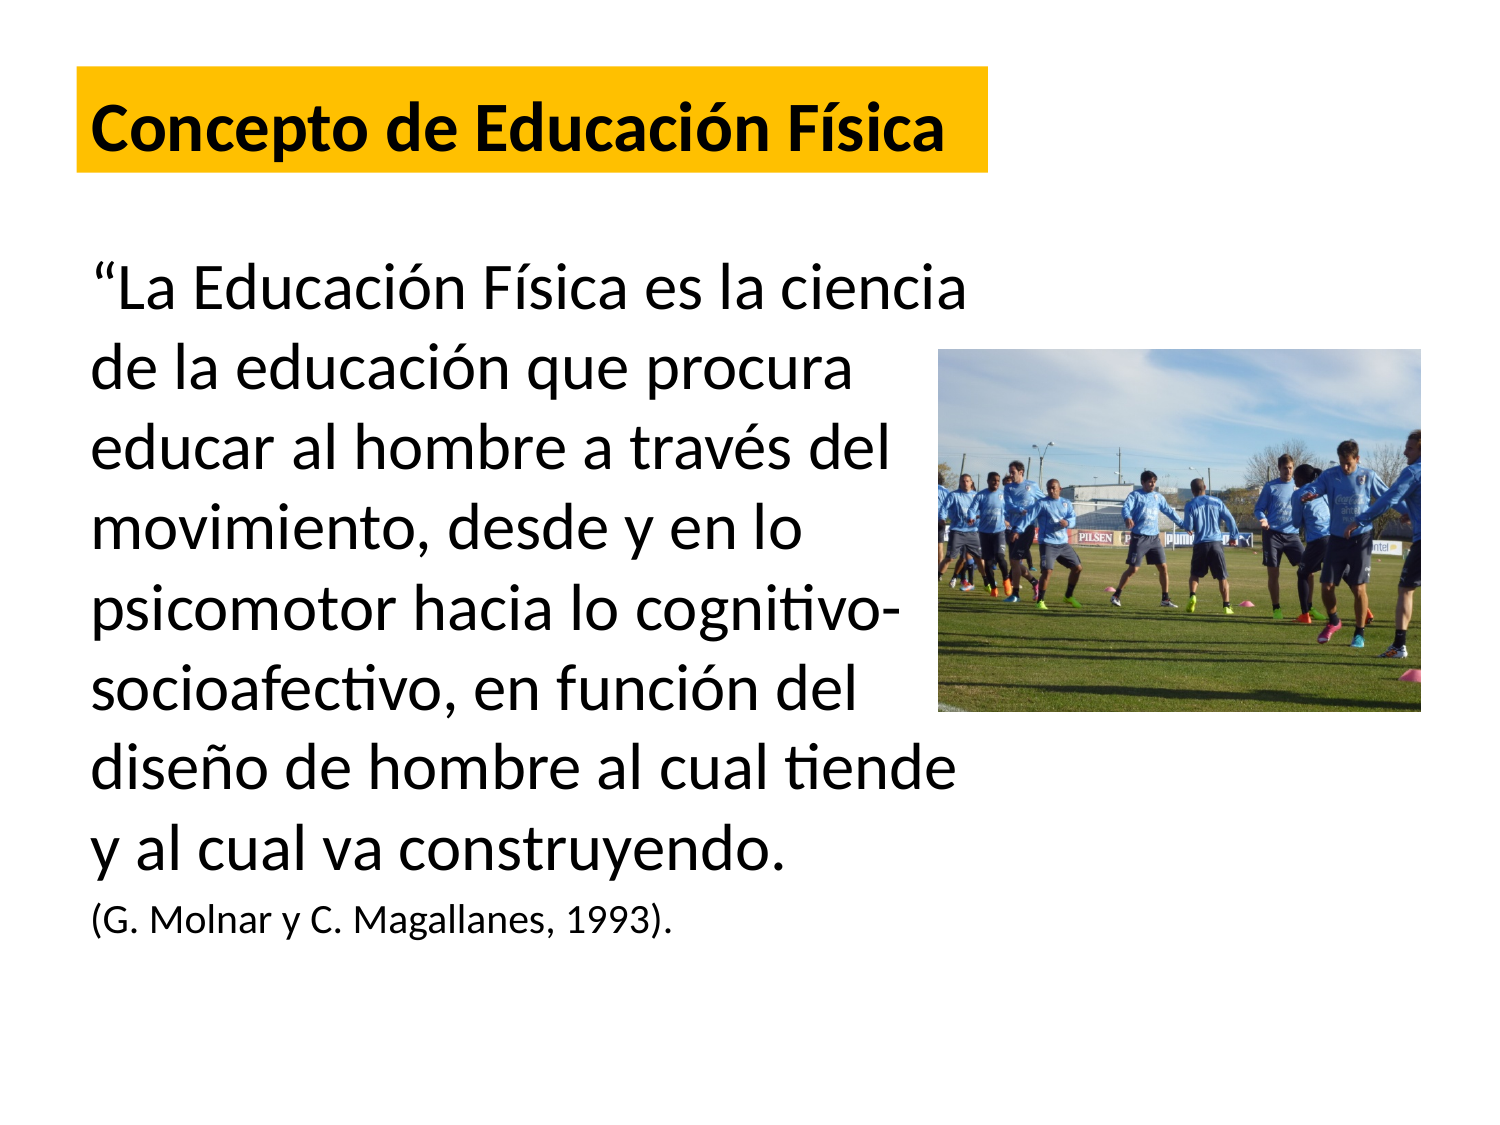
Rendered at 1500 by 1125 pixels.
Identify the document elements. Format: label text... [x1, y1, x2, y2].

title Concepto de Educación Física [76, 66, 988, 173]
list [938, 349, 1422, 712]
list “La Educación Física es la ciencia de la educación que procura educar al hombre a través del movimiento, desde y en lo psicomotor hacia lo cognitivo-socioafectivo, en función del diseño de hombre al cual tiende y al cual va construyendo. (G. Molnar y C. Magallanes, 1993). [75, 235, 1010, 1005]
